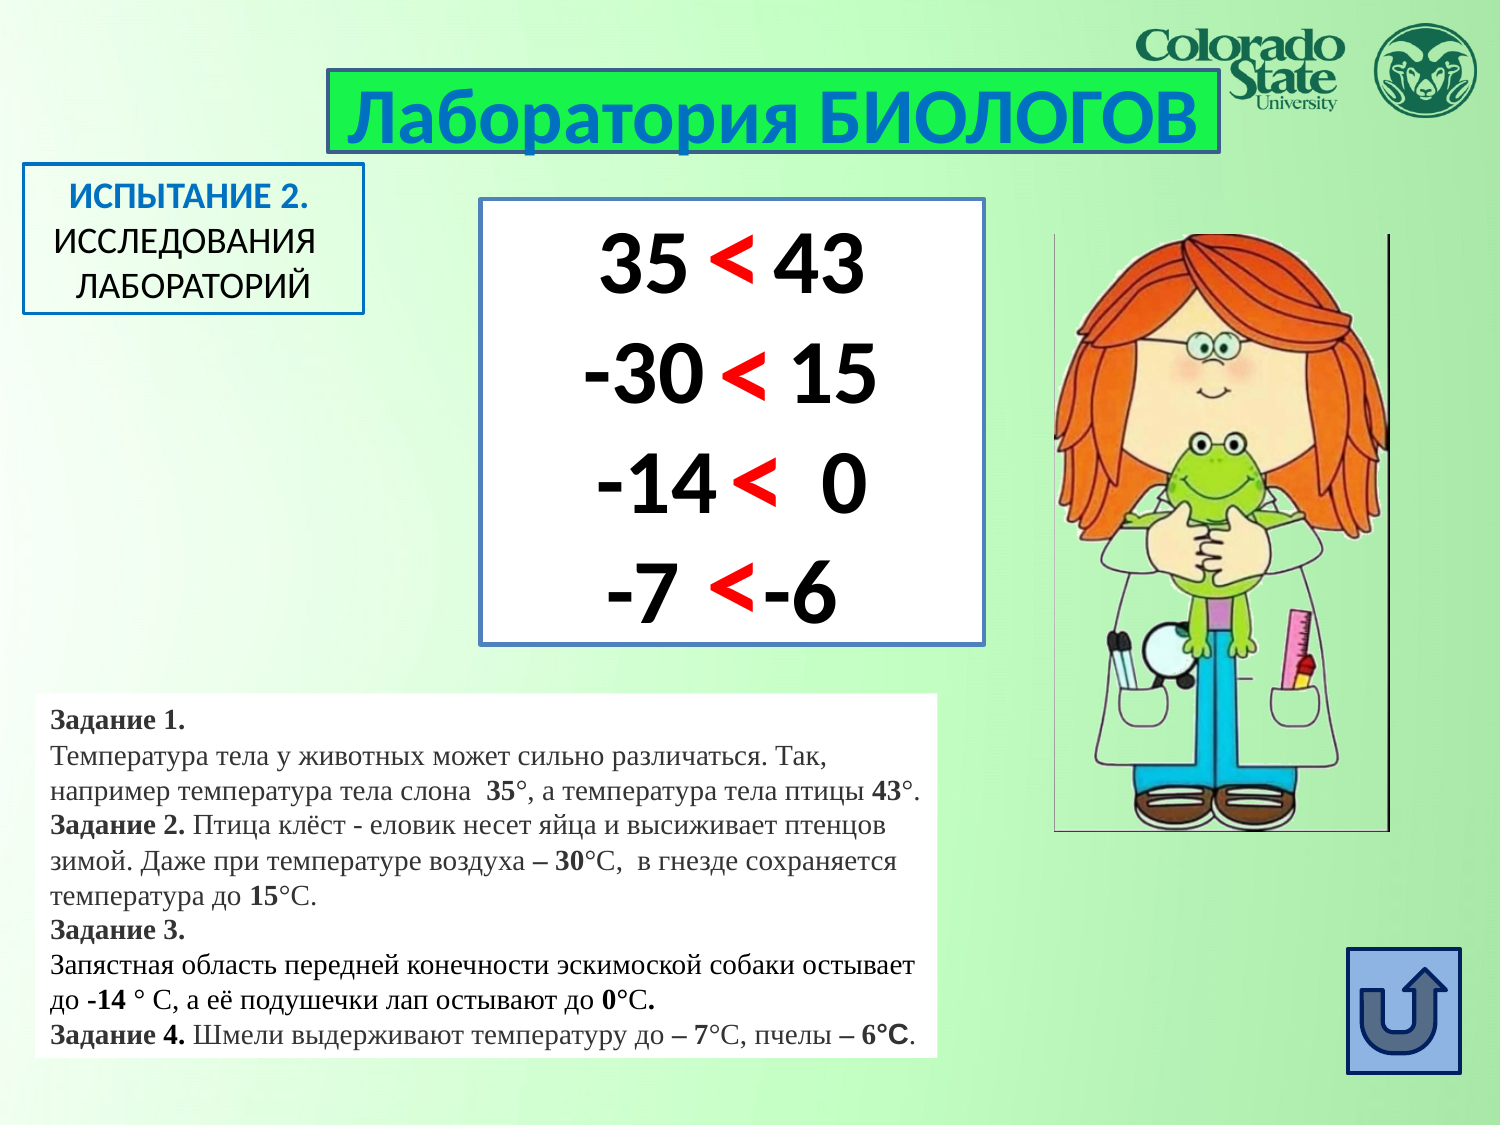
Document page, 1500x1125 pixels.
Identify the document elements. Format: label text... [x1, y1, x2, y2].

text_box [1346, 947, 1462, 1075]
text_box 35 43 -30 15 -14 0 -7 -6 [778, 197, 986, 647]
text_box < [691, 175, 778, 326]
text_box < [703, 292, 790, 443]
picture [0, 0, 1500, 1125]
text_box < [715, 398, 802, 549]
text_box Лаборатория БИОЛОГОВ [326, 68, 1221, 154]
text_box ИСПЫТАНИЕ 2. ИССЛЕДОВАНИЯ ЛАБОРАТОРИЙ [23, 163, 364, 314]
text_box 35 43 -30 15 -14 0 -7 -6 [478, 197, 715, 647]
text_box < [691, 503, 778, 654]
text_box Задание 1. Температура тела у животных может сильно различаться. Так, например температура тела слона 35°, а температура тела птицы 43°. Задание 2. Птица клёст - еловик несет яйца и высиживает птенцов зимой. Даже при температуре воздуха – 30°С, в гнезде сохраняется температура до 15°С. Задание 3. Запястная область передней конечности эскимоской собаки остывает до -14 ° C, а её подушечки лап остывают до 0°С. Задание 4. Шмели выдерживают температуру до – 7°С, пчелы – 6°С. [35, 693, 938, 1058]
